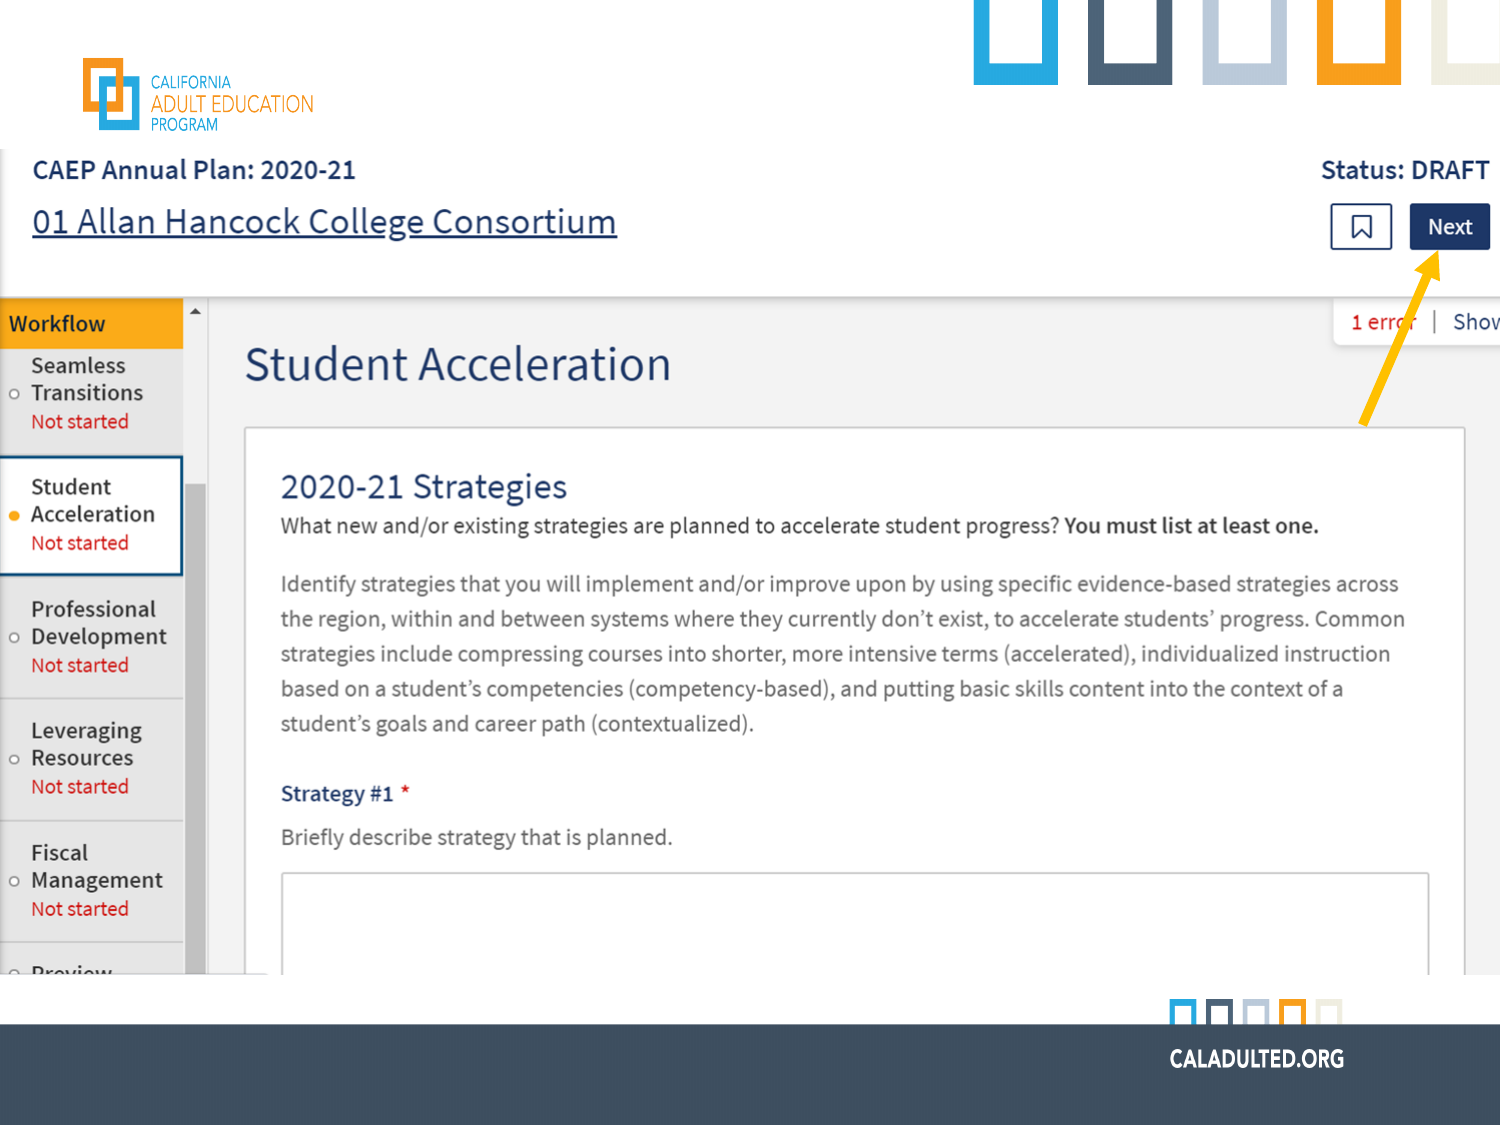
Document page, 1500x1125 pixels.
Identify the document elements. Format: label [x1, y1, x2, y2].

text_box [1362, 249, 1439, 426]
picture [0, 0, 1500, 1125]
